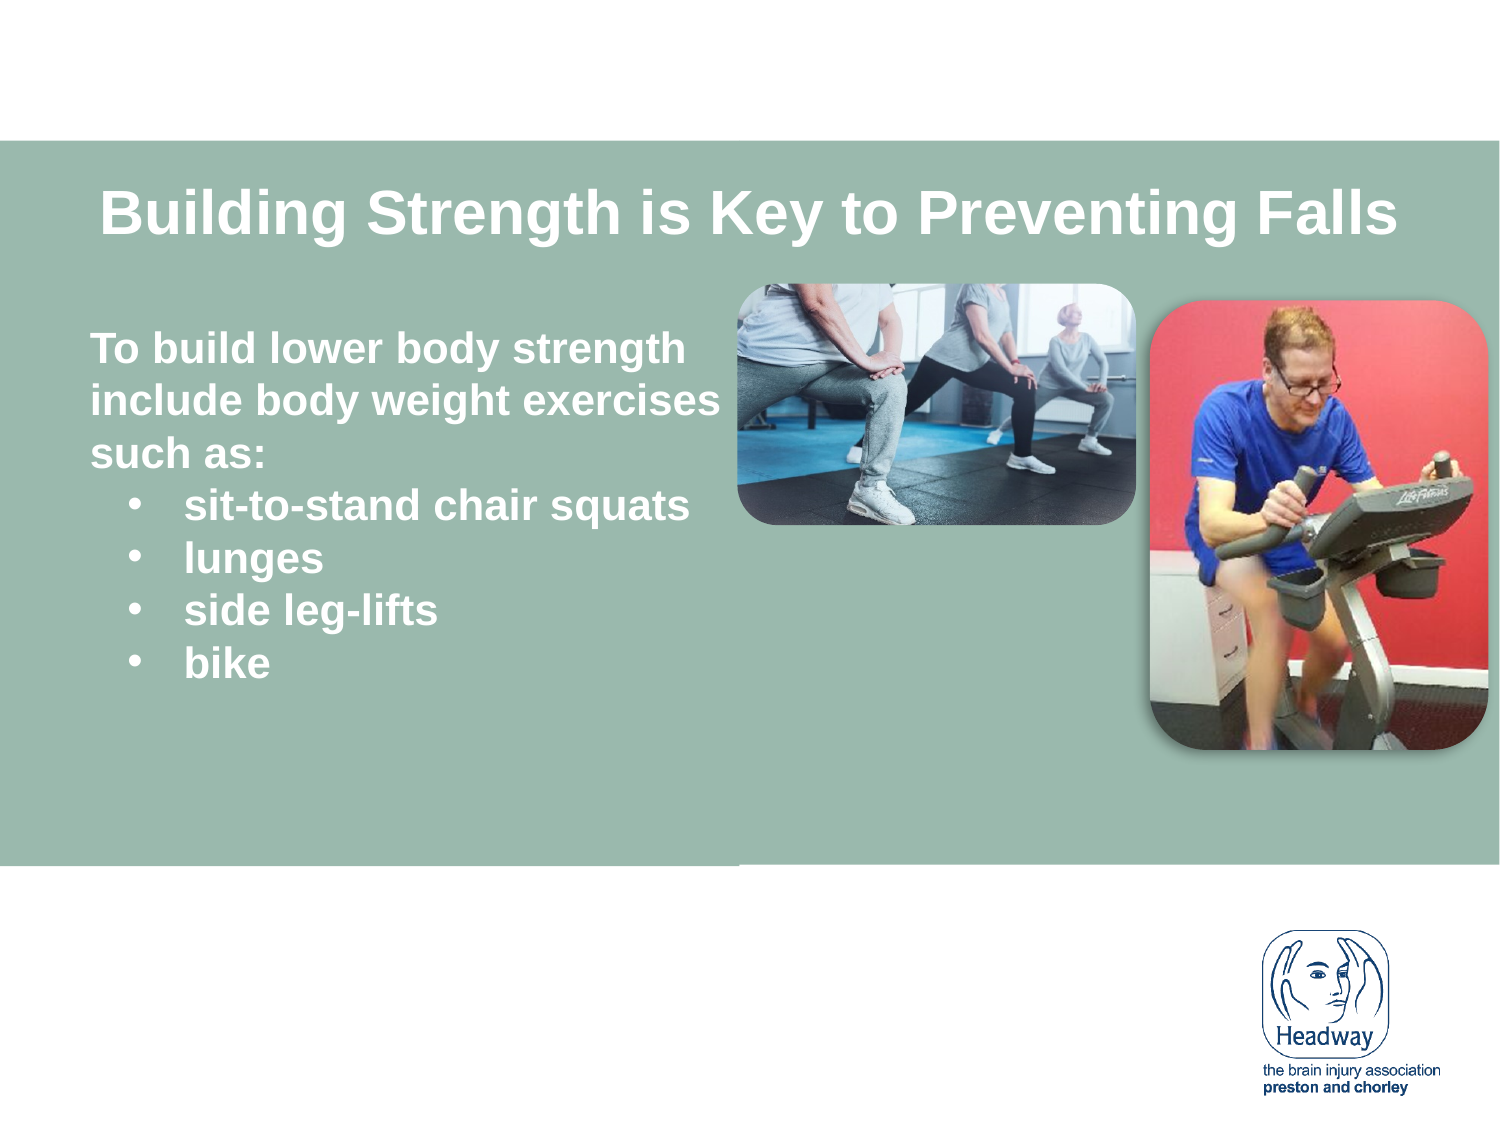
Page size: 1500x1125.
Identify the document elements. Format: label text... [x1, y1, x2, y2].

picture [1224, 920, 1483, 1104]
text_box To build lower body strength include body weight exercises such as: sit-to-stand chair squats lunges side leg-lifts bike [0, 281, 741, 868]
text_box Building Strength is Key to Preventing Falls [0, 138, 1500, 281]
picture [737, 283, 1137, 526]
picture [1149, 300, 1489, 751]
text_box [741, 281, 1500, 867]
